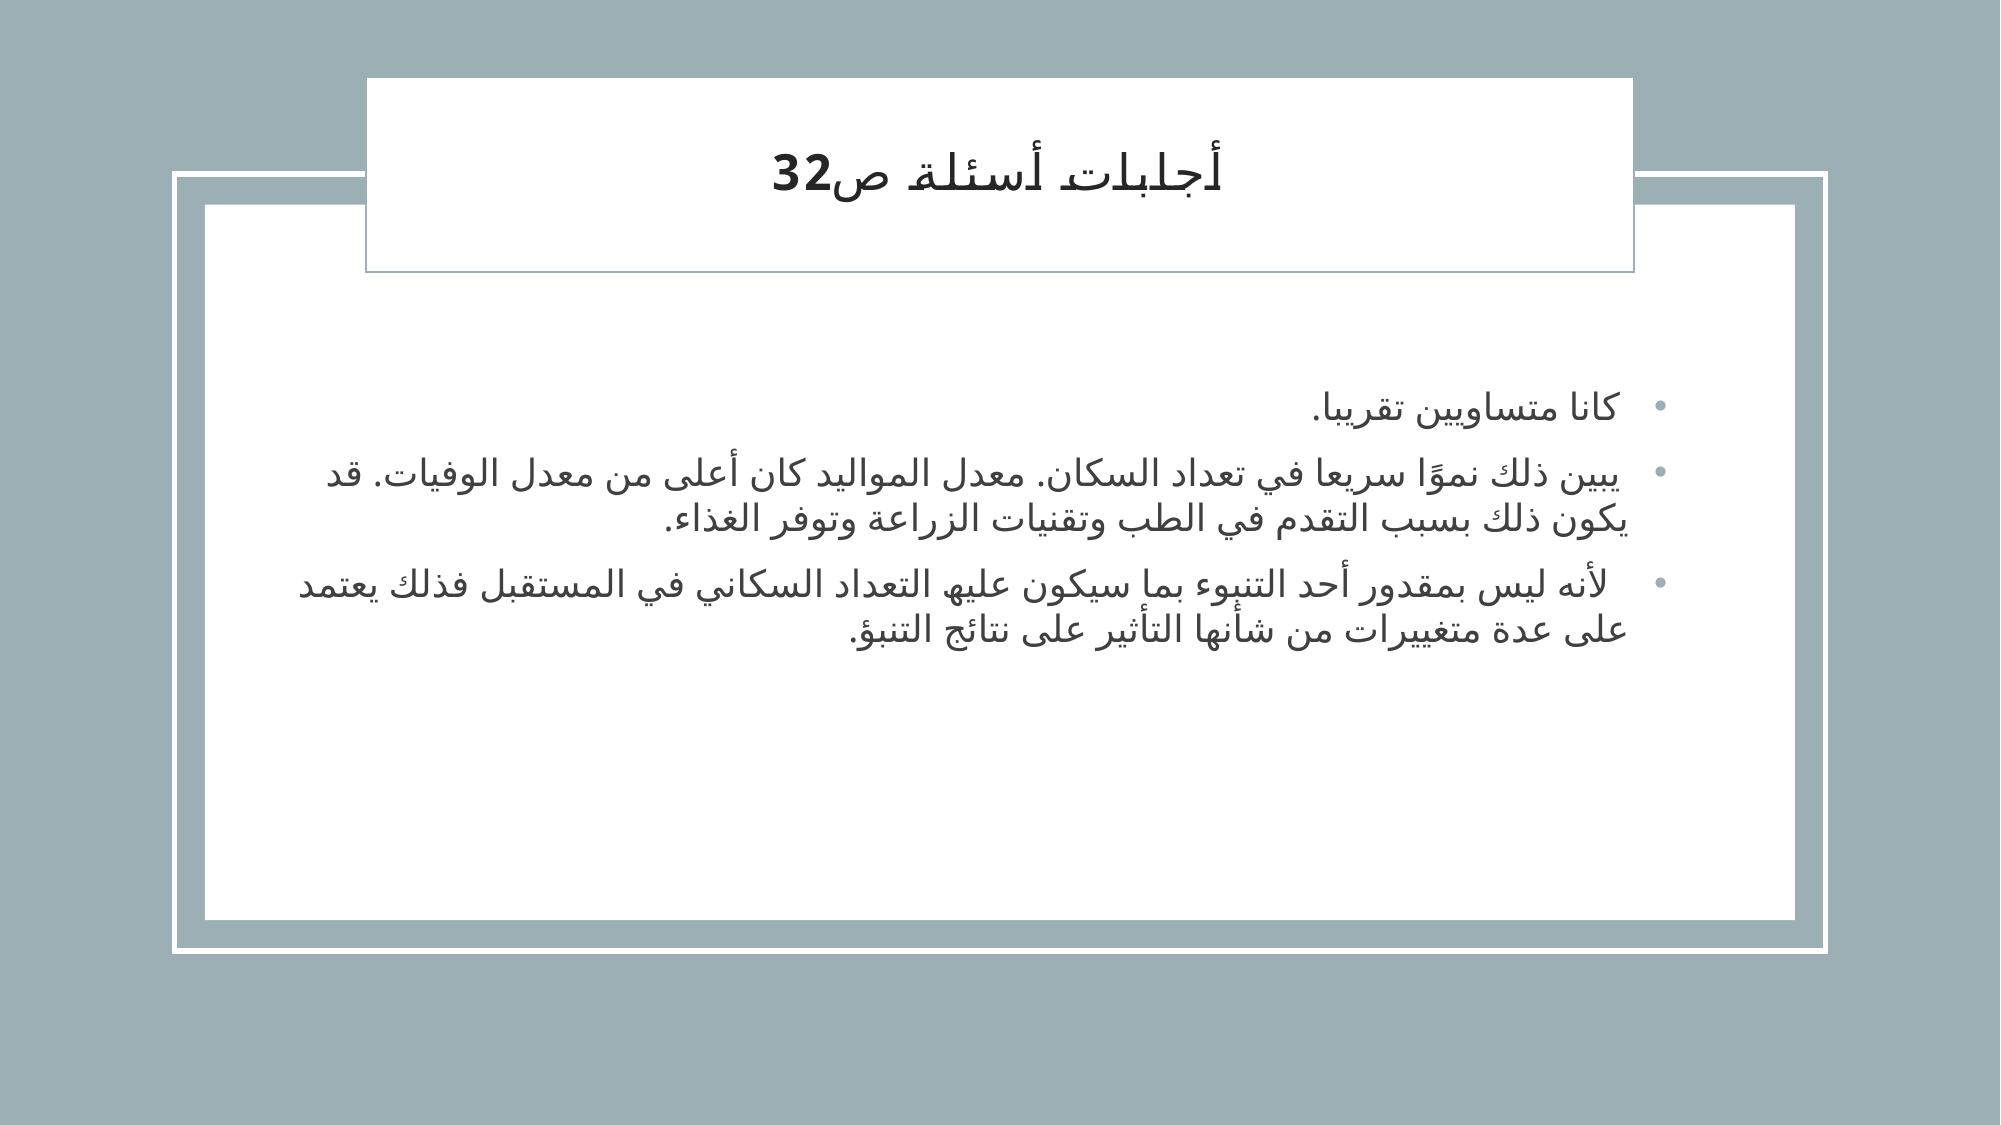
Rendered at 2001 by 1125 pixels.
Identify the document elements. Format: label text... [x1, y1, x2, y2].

title أجابات أسئلة ص32 [365, 76, 1635, 273]
text_box [173, 173, 1827, 952]
text_box [0, 0, 2000, 1125]
text_box كانا متساویین تقریبا. یبین ذلك نموًا سریعا في تعداد السكان. معدل الموالید كان أعلى من معدل الوفیات. قد یكون ذلك بسبب التقدم في الطب وتقنیات الزراعة وتوفر الغذاء. لأنه لیس بمقدور أحد التنبوء بما سیكون علیھ التعداد السكاني في المستقبل فذلك یعتمد على عدة متغییرات من شأنھا التأثیر على نتائج التنبؤ. [279, 375, 1720, 849]
